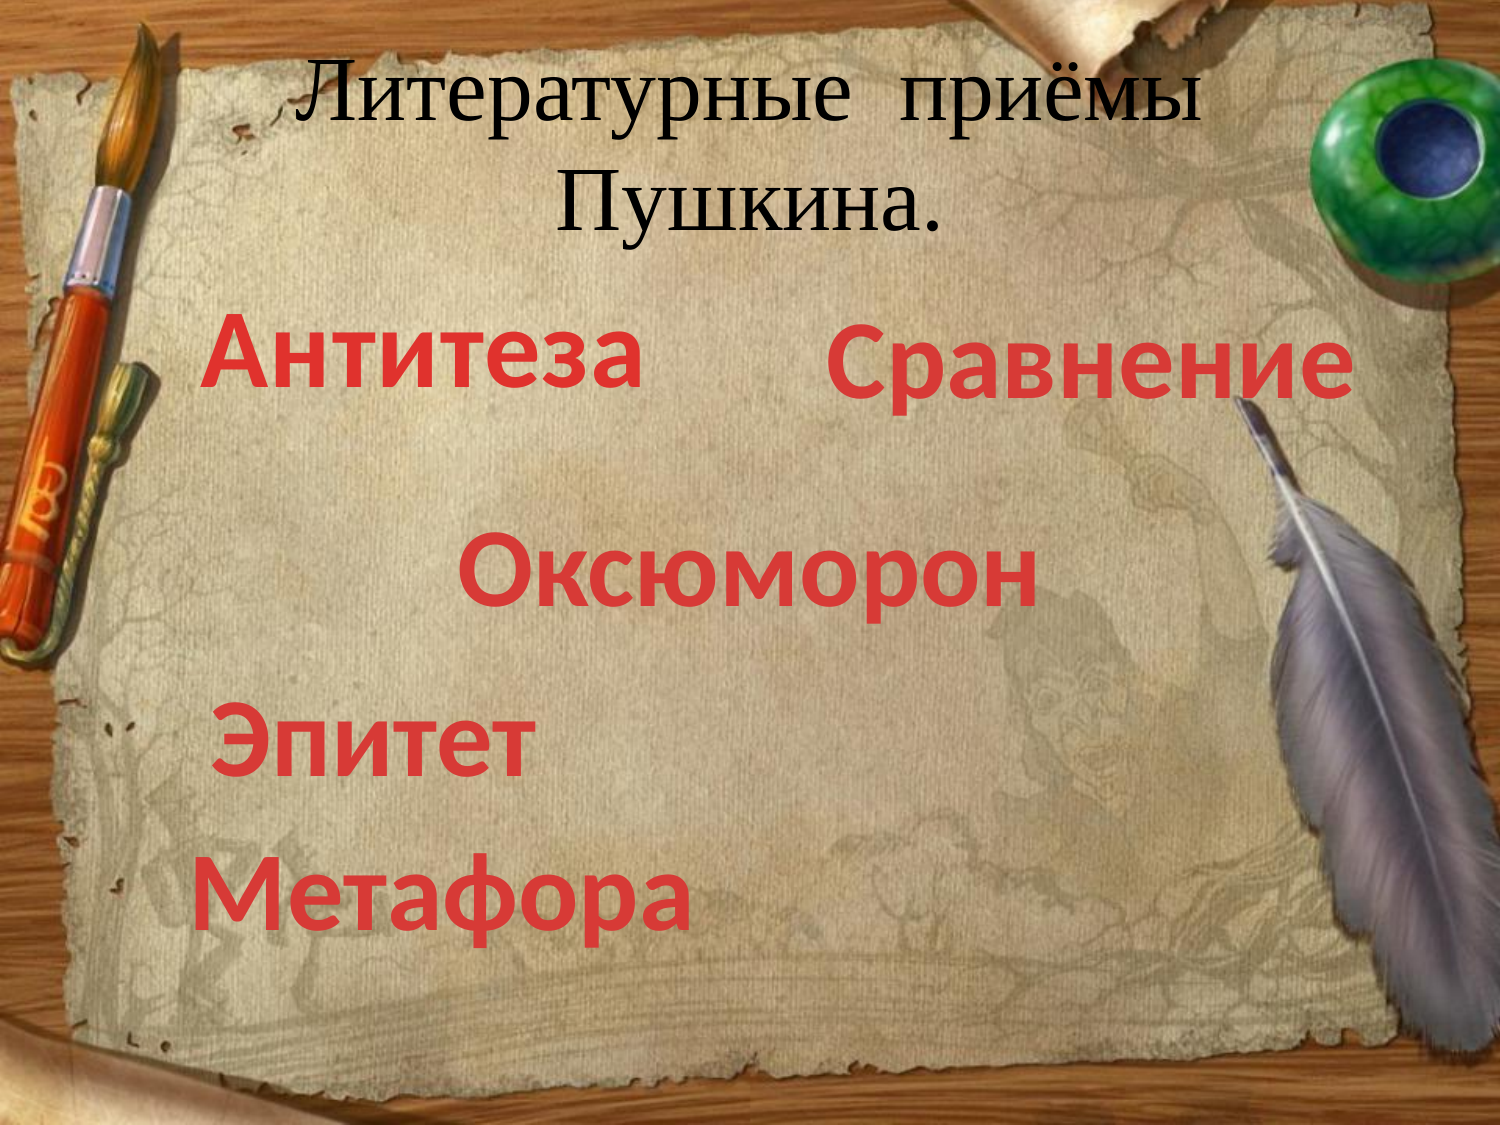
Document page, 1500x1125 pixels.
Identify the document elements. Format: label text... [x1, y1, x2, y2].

text_box Метафора [173, 810, 710, 961]
text_box Эпитет [195, 656, 578, 807]
text_box Оксюморон [442, 486, 1058, 637]
title Литературные приёмы Пушкина. [75, 45, 1425, 233]
text_box Сравнение [811, 278, 1372, 429]
text_box Антитеза [185, 267, 663, 418]
picture [0, 0, 1500, 1125]
